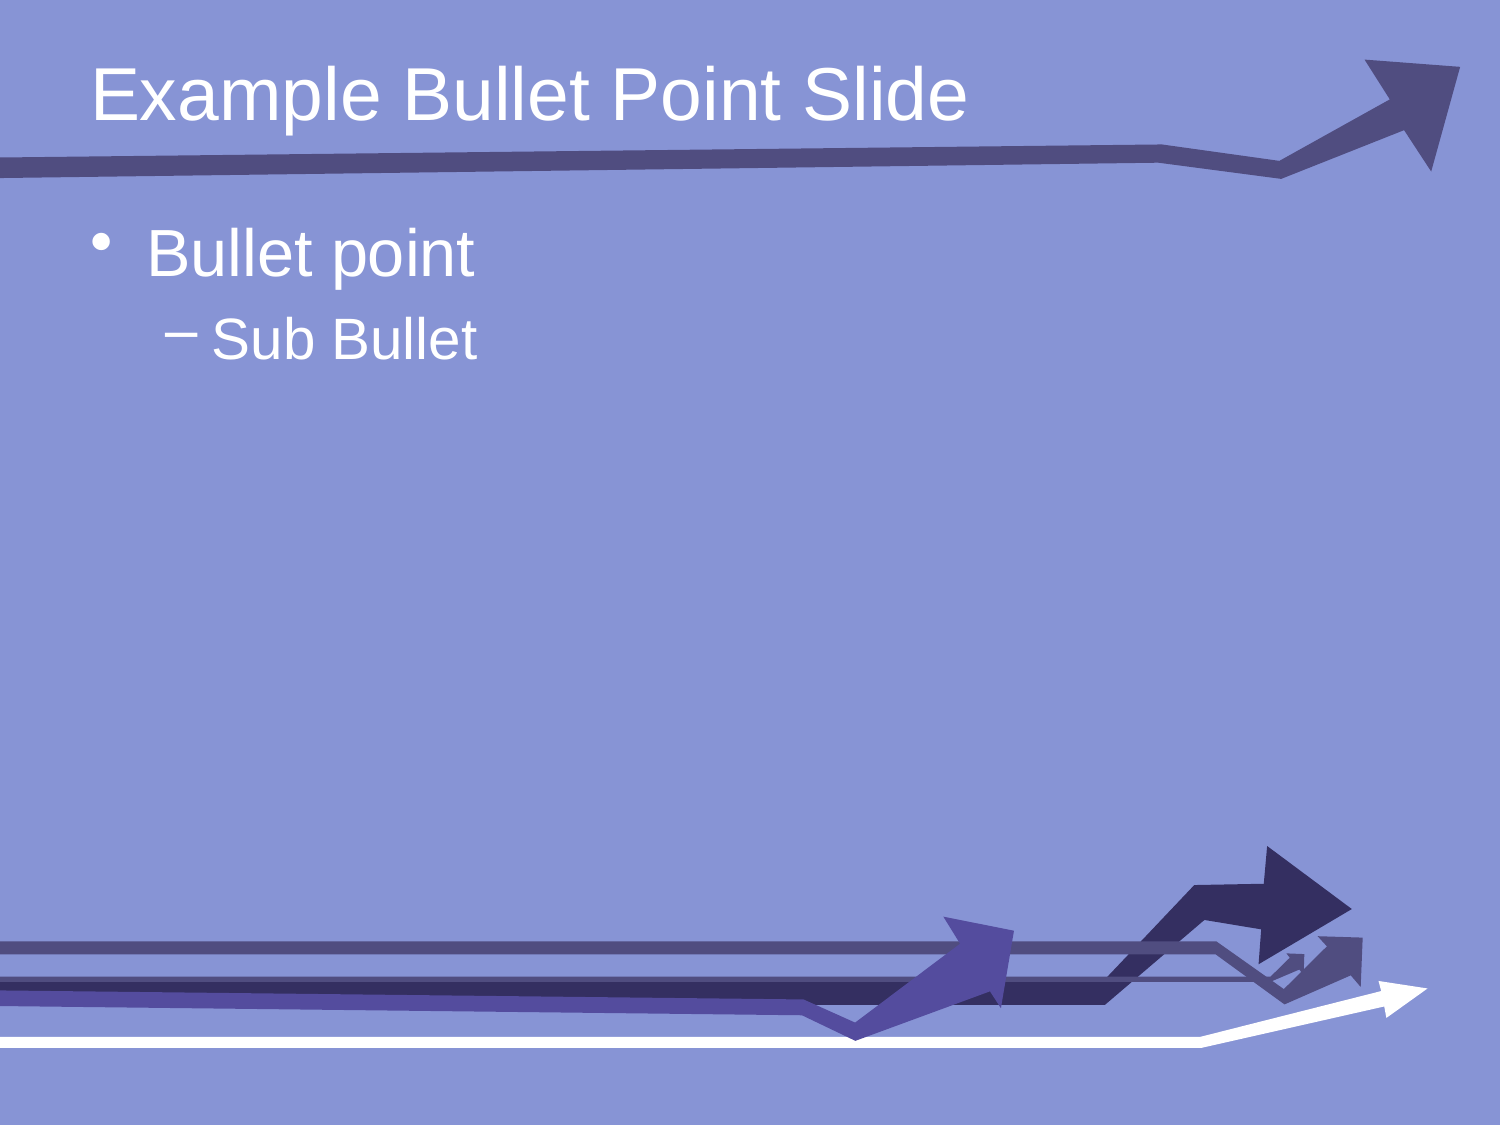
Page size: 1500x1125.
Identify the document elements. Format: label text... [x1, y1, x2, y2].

title Example Bullet Point Slide [75, 42, 1436, 138]
list Bullet point Sub Bullet [75, 202, 1353, 894]
